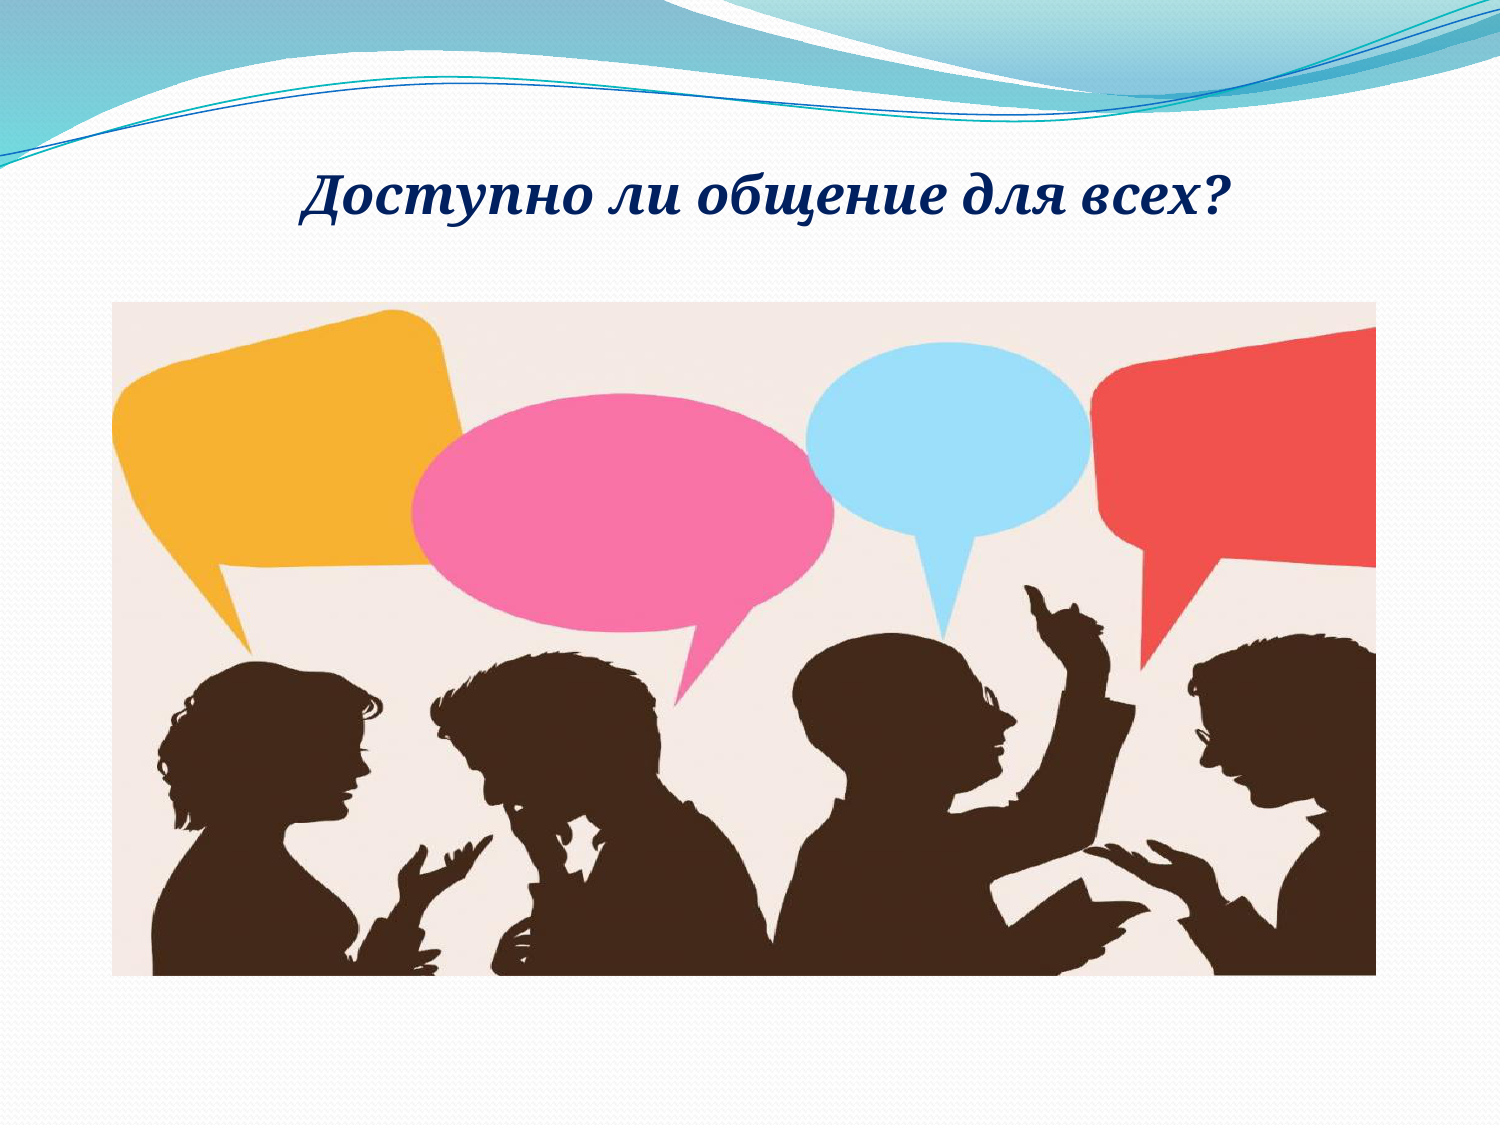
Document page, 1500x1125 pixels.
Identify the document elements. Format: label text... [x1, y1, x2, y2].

list Доступно ли общение для всех? [64, 113, 1471, 362]
picture [111, 302, 1377, 977]
